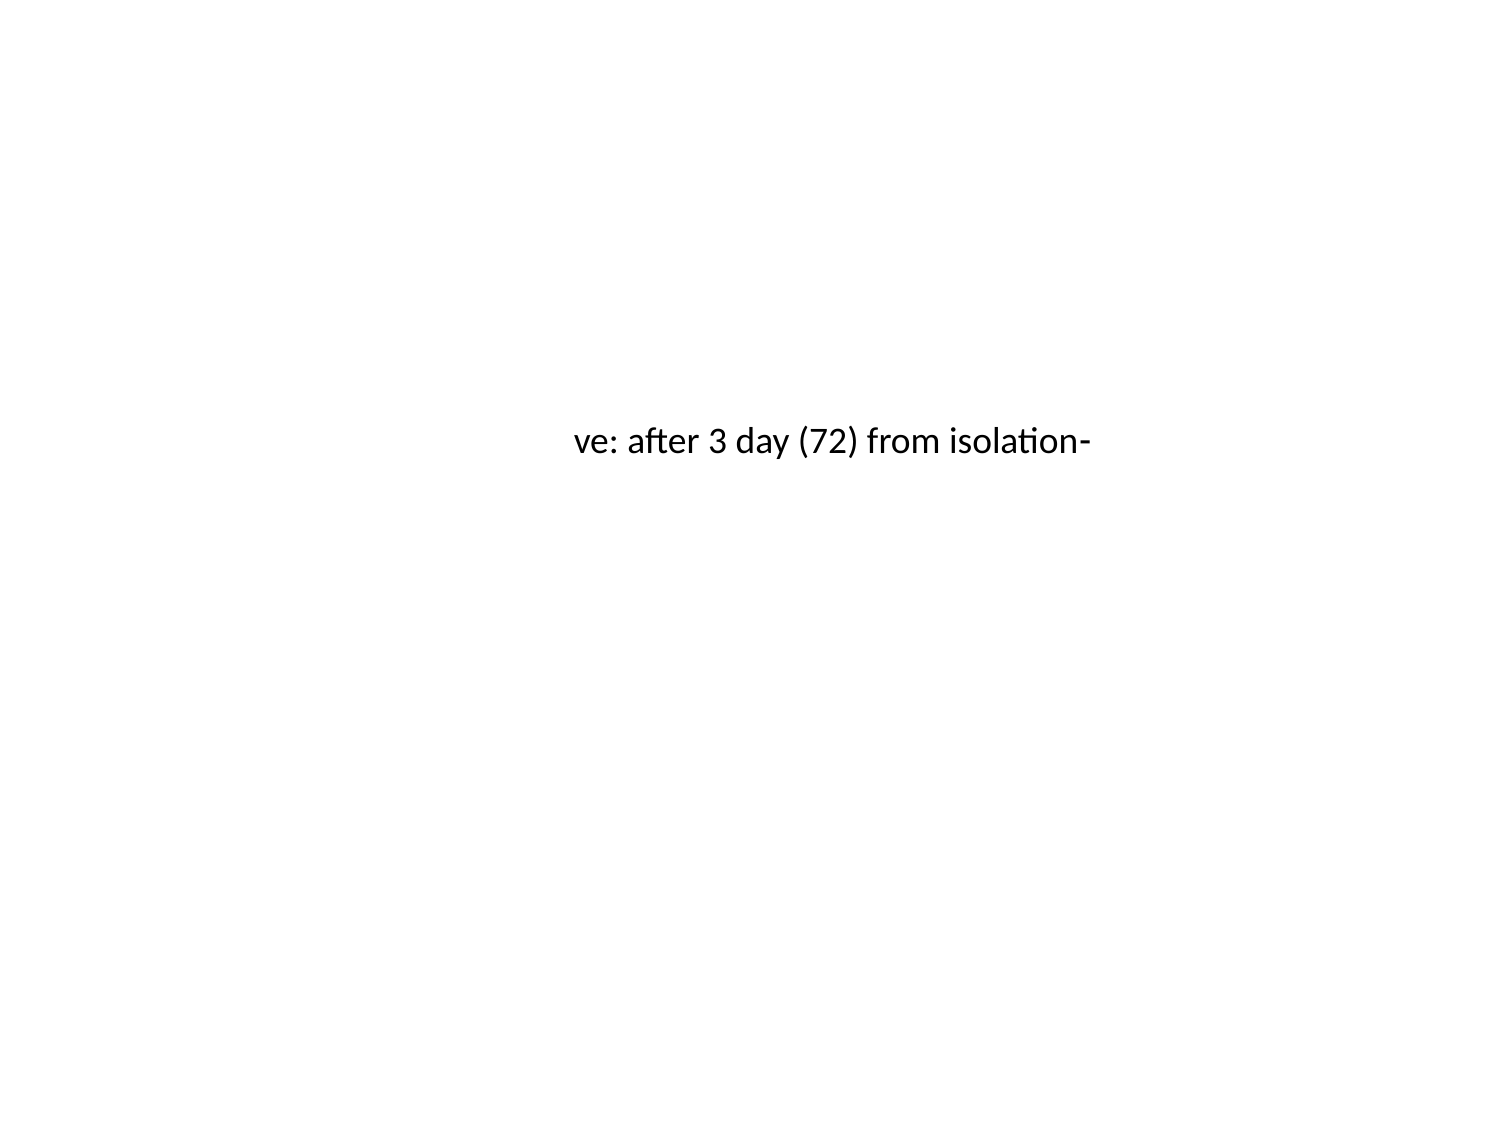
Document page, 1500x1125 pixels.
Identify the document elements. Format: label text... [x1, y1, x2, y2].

text_box -ve: after 3 day (72) from isolation [513, 408, 1152, 514]
